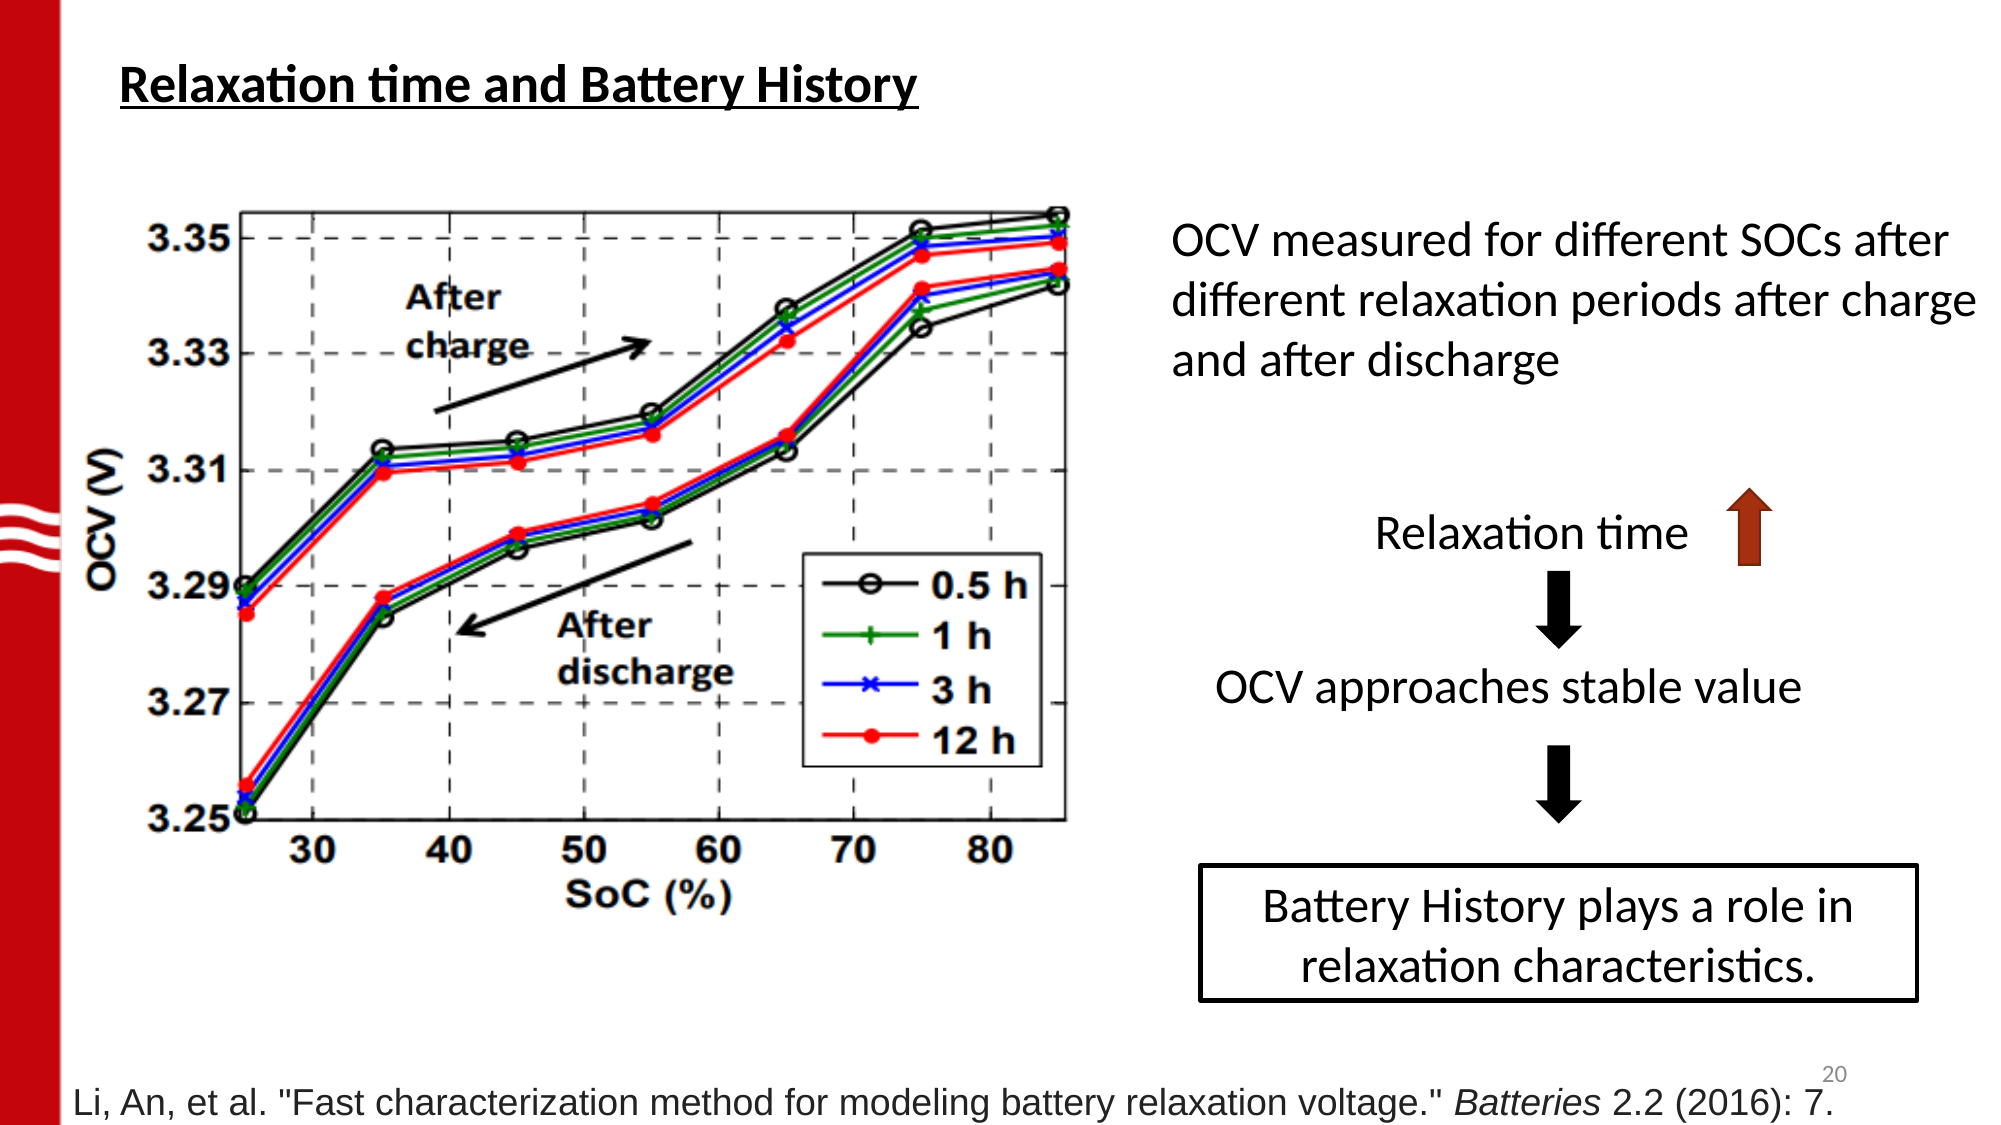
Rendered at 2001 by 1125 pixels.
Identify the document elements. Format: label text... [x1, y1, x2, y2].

text_box Li, An, et al. "Fast characterization method for modeling battery relaxation voltage." Batteries 2.2 (2016): 7. [57, 1070, 1906, 1125]
slide_number 20 [1412, 1042, 1863, 1070]
text_box Relaxation time and Battery History [104, 40, 1097, 121]
text_box [1725, 487, 1773, 566]
text_box OCV measured for different SOCs after different relaxation periods after charge and after discharge [1156, 199, 2000, 395]
text_box Relaxation time [1360, 492, 1758, 568]
text_box [1535, 745, 1583, 824]
text_box Battery History plays a role in relaxation characteristics. [1200, 865, 1917, 1001]
picture [0, 0, 2001, 1125]
text_box OCV approaches stable value [1200, 645, 1917, 721]
text_box [1535, 570, 1583, 650]
